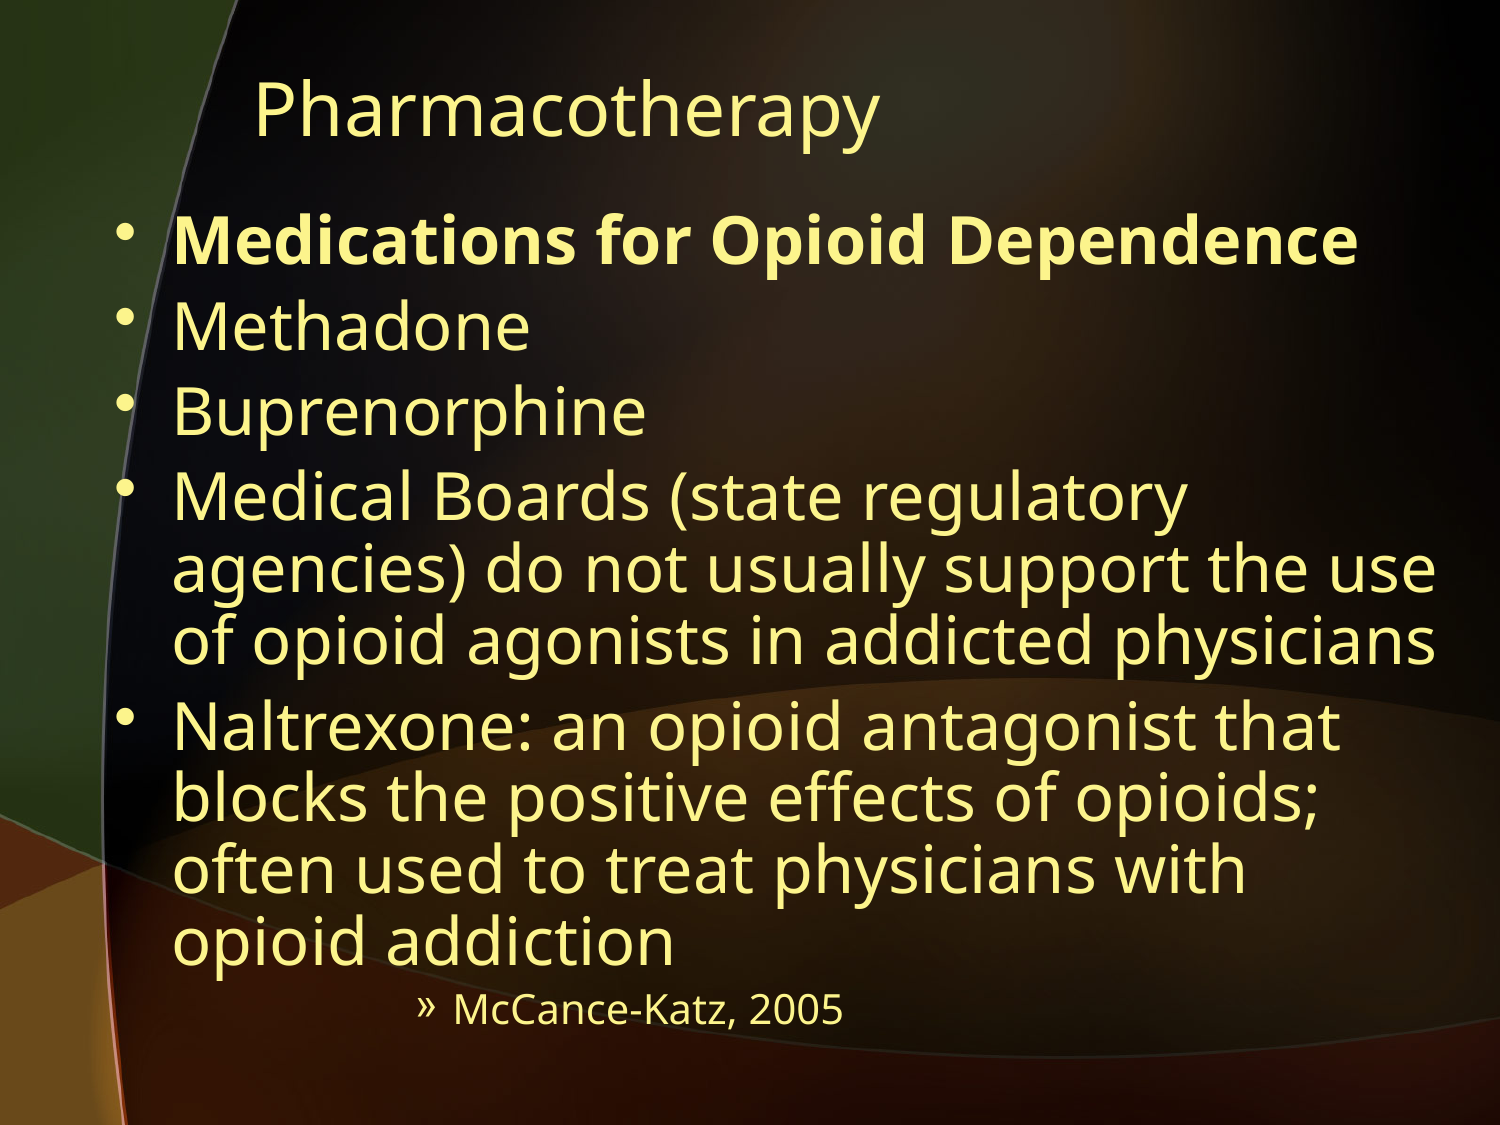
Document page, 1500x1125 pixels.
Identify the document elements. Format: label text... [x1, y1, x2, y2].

picture [0, 0, 1500, 1125]
title Pharmacotherapy [237, 49, 1500, 163]
list Medications for Opioid Dependence Methadone Buprenorphine Medical Boards (state regulatory agencies) do not usually support the use of opioid agonists in addicted physicians Naltrexone: an opioid antagonist that blocks the positive effects of opioids; often used to treat physicians with opioid addiction McCance-Katz, 2005 [99, 199, 1463, 1125]
